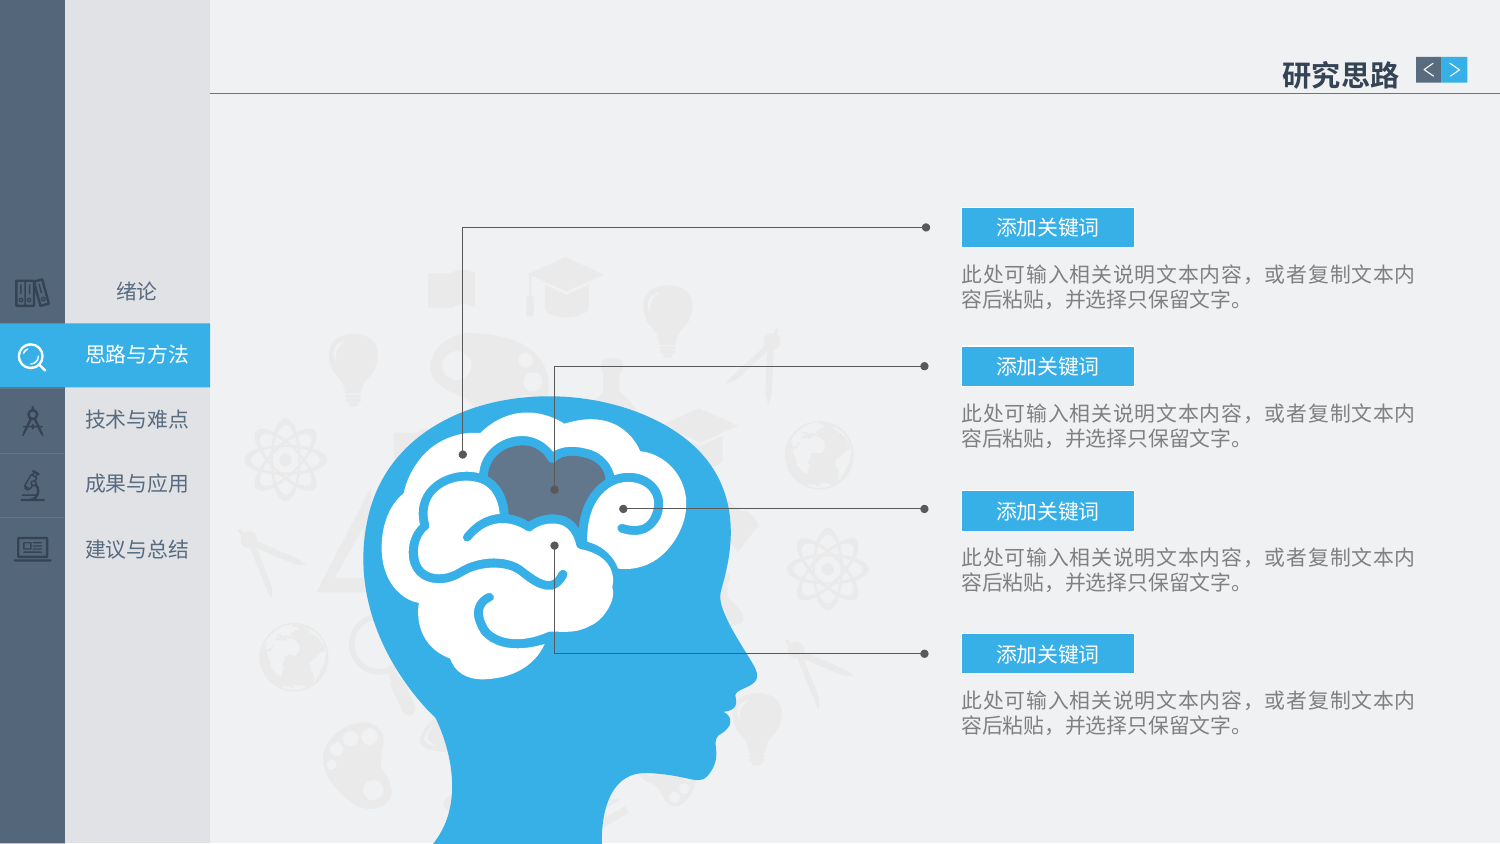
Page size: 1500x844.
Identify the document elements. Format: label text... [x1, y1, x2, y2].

text_box 建议与总结 [70, 529, 204, 569]
text_box [462, 223, 931, 256]
text_box [13, 536, 52, 562]
text_box 技术与难点 [70, 399, 204, 439]
text_box [22, 405, 44, 437]
text_box [17, 343, 47, 372]
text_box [338, 369, 763, 844]
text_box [237, 257, 869, 844]
text_box 此处可输入相关说明文本内容，或者复制文本内容后粘贴，并选择只保留文字。 [961, 687, 1416, 738]
text_box 研究思路 [962, 40, 1400, 93]
text_box 添加关键词 [959, 205, 1136, 250]
text_box [15, 278, 50, 308]
text_box [874, 504, 929, 514]
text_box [1415, 56, 1440, 83]
text_box 添加关键词 [959, 344, 1136, 388]
text_box 此处可输入相关说明文本内容，或者复制文本内容后粘贴，并选择只保留文字。 [961, 544, 1416, 595]
text_box 思路与方法 [70, 334, 204, 374]
text_box 绪论 [101, 271, 173, 311]
text_box [874, 638, 929, 658]
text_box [1441, 56, 1468, 83]
text_box 添加关键词 [959, 631, 1136, 676]
text_box [20, 470, 46, 502]
text_box 此处可输入相关说明文本内容，或者复制文本内容后粘贴，并选择只保留文字。 [961, 400, 1416, 451]
text_box 成果与应用 [70, 463, 204, 503]
text_box [874, 362, 929, 384]
text_box [0, 321, 212, 390]
text_box 此处可输入相关说明文本内容，或者复制文本内容后粘贴，并选择只保留文字。 [961, 261, 1416, 312]
text_box 添加关键词 [959, 489, 1136, 533]
